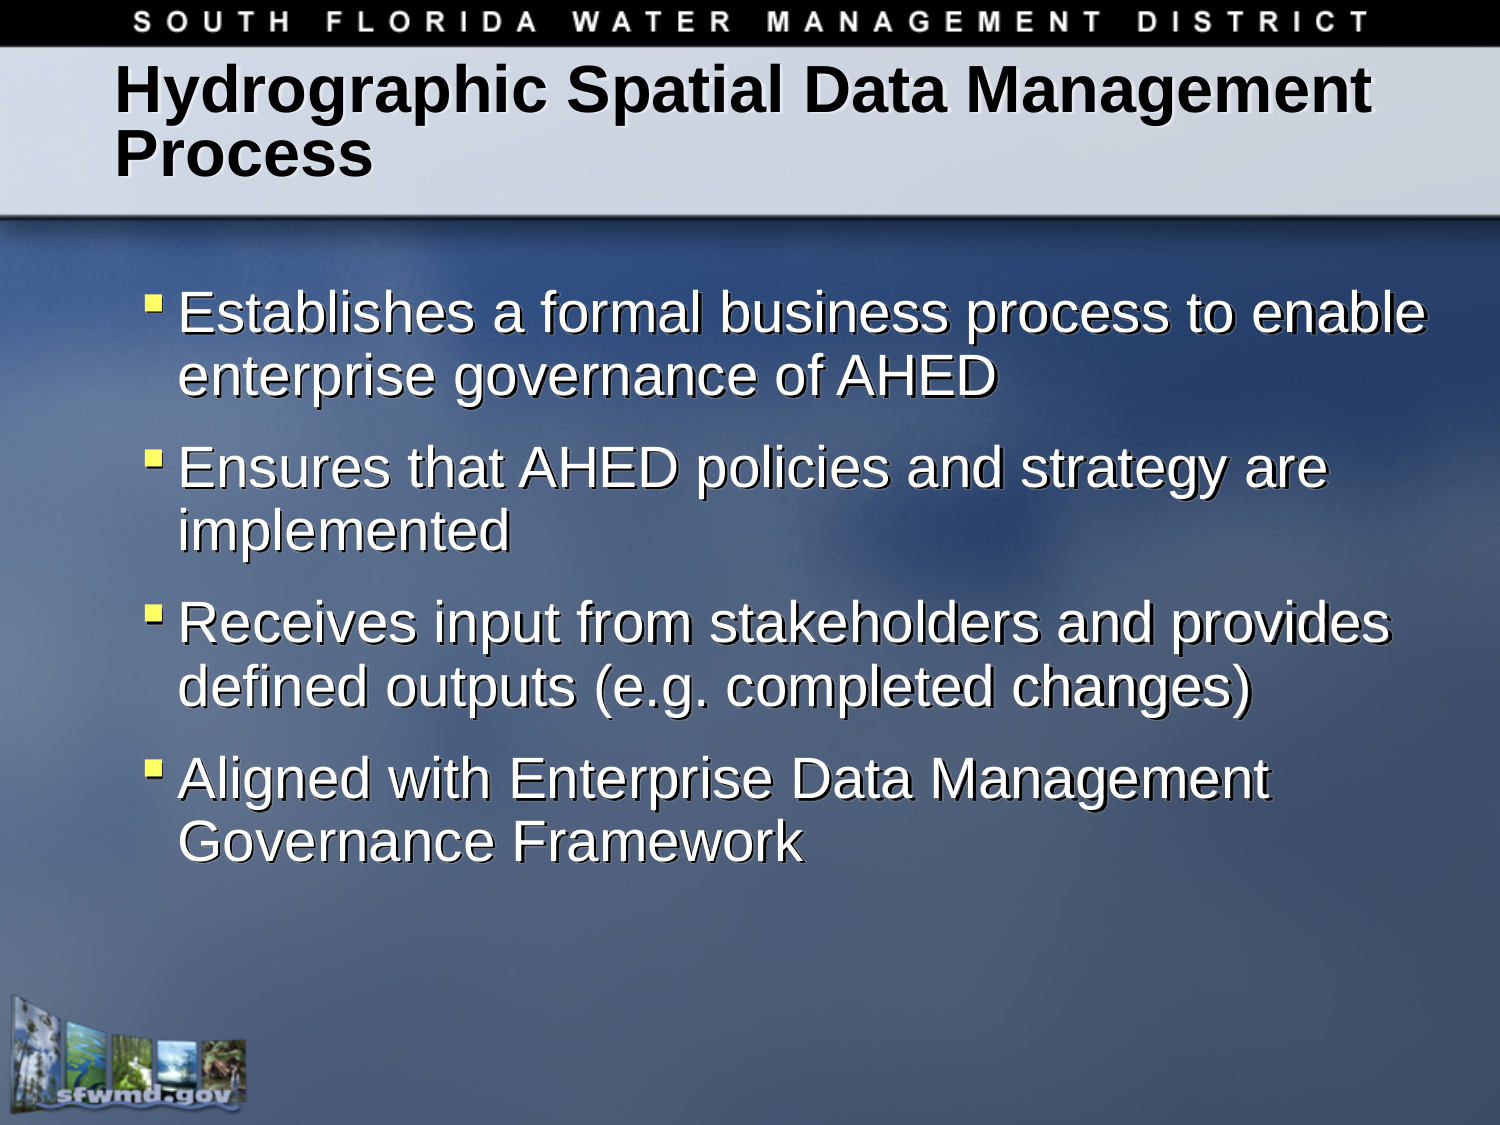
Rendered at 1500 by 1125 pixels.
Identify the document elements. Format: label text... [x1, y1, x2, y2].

list Establishes a formal business process to enable enterprise governance of AHED Ensures that AHED policies and strategy are implemented Receives input from stakeholders and provides defined outputs (e.g. completed changes) Aligned with Enterprise Data Management Governance Framework [124, 274, 1463, 926]
picture [0, 0, 1500, 1125]
title Hydrographic Spatial Data Management Process [99, 62, 1451, 188]
